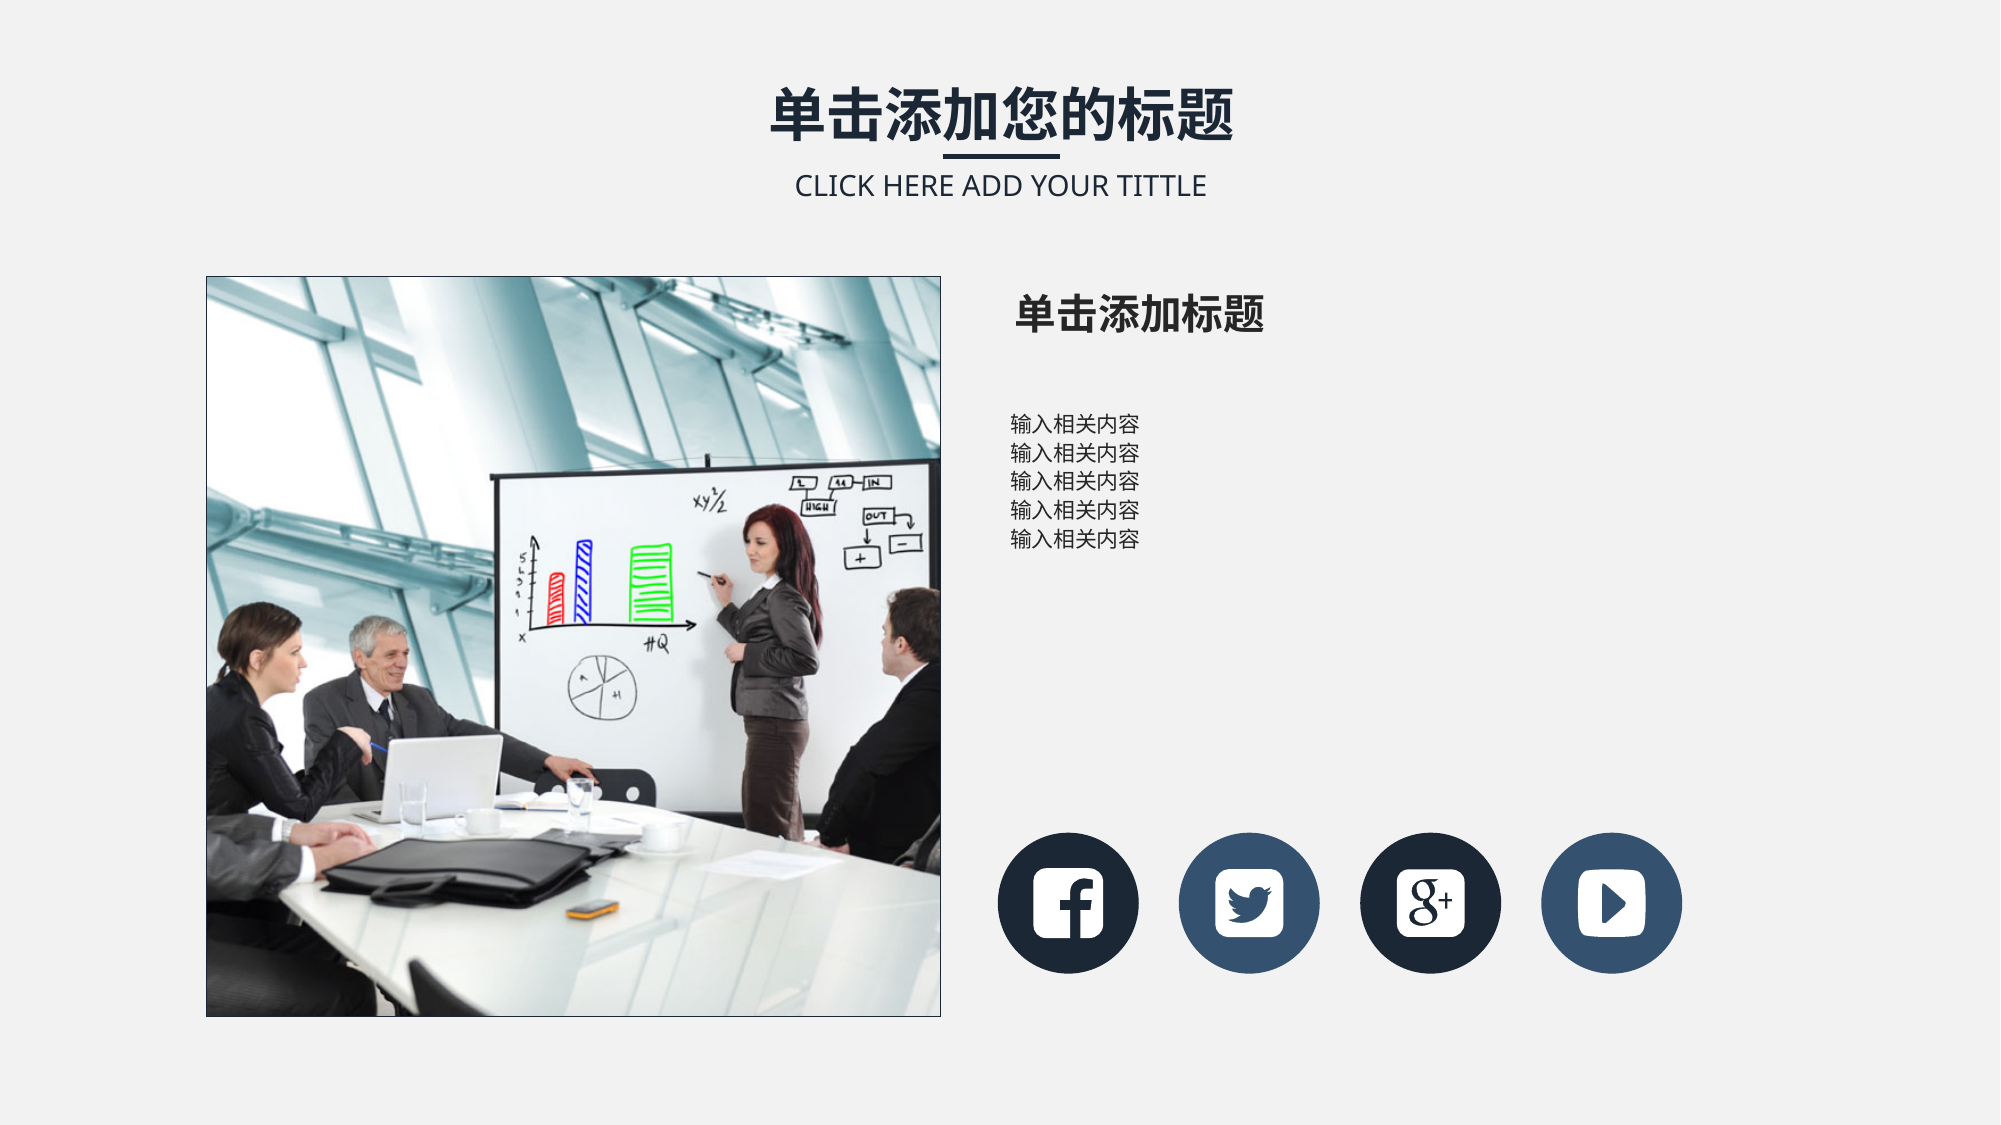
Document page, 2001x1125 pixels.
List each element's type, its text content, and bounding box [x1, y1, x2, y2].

text_box [1215, 869, 1284, 938]
text_box [1359, 831, 1503, 975]
picture [206, 276, 941, 1017]
text_box [1033, 868, 1104, 939]
text_box 输入相关内容 输入相关内容 输入相关内容 输入相关内容 输入相关内容 [995, 400, 1699, 622]
text_box [1177, 831, 1321, 975]
text_box 单击添加标题 [999, 292, 1306, 333]
text_box [996, 831, 1140, 975]
text_box [1577, 869, 1646, 937]
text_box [658, 70, 1345, 211]
text_box [1540, 831, 1684, 975]
text_box [1396, 869, 1465, 937]
